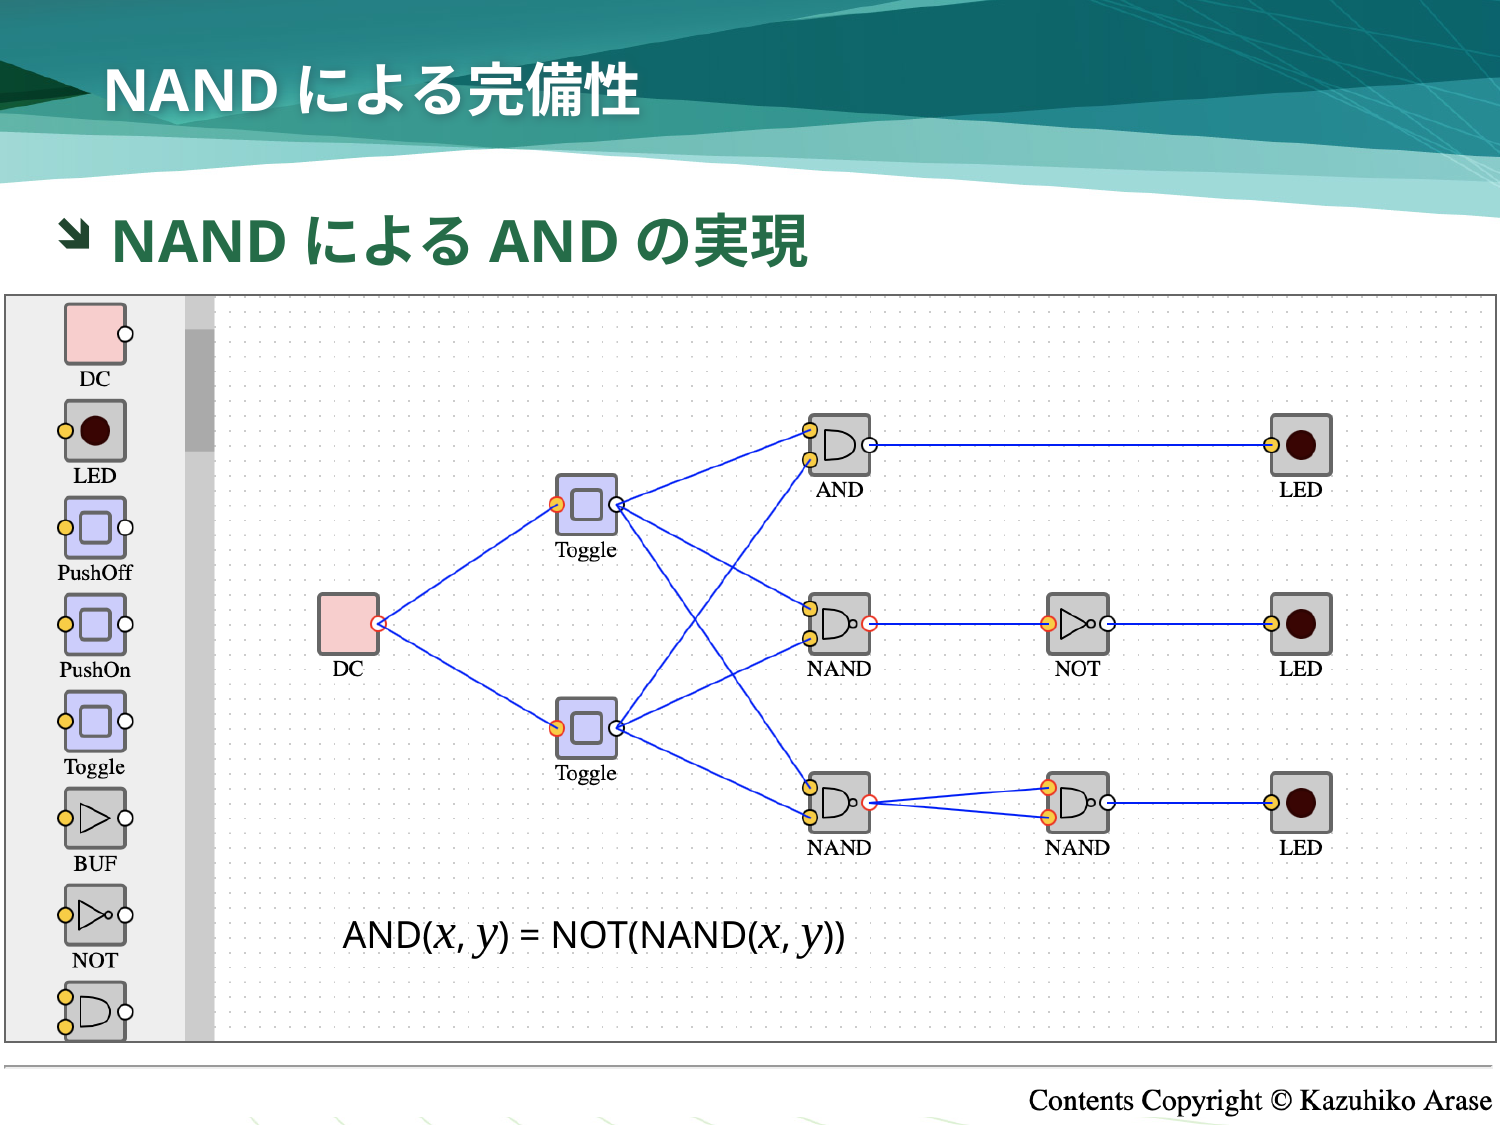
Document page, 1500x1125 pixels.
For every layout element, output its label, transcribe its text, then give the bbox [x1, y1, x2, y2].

list NANDによるANDの実現 [39, 196, 1446, 289]
picture [0, 0, 1500, 1125]
title NANDによる完備性 [87, 41, 1450, 135]
